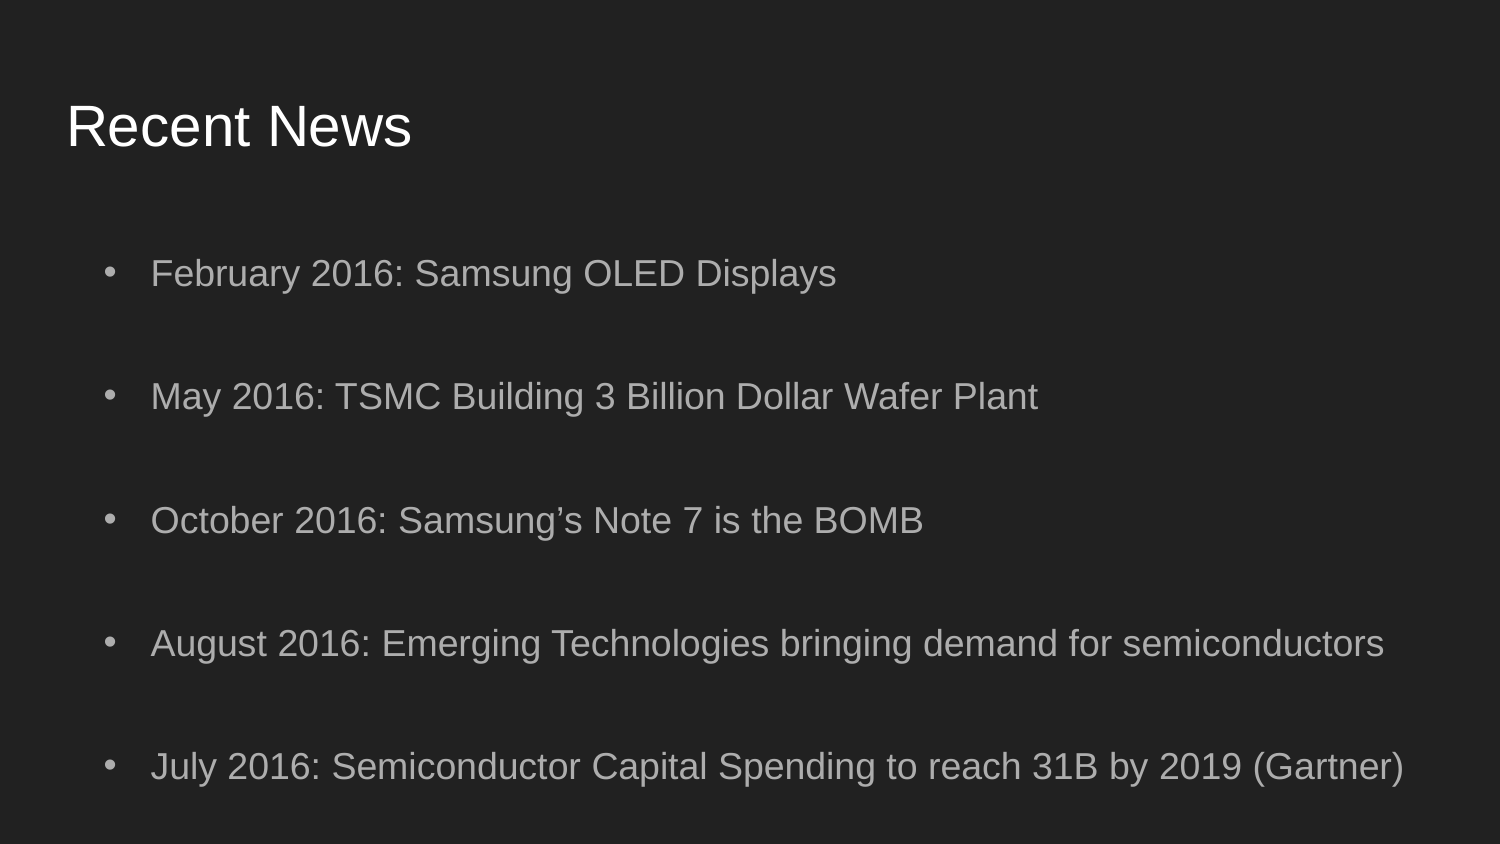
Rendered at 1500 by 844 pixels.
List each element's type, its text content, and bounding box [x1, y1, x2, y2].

list February 2016: Samsung OLED Displays May 2016: TSMC Building 3 Billion Dollar Wafer Plant October 2016: Samsung’s Note 7 is the BOMB August 2016: Emerging Technologies bringing demand for semiconductors July 2016: Semiconductor Capital Spending to reach 31B by 2019 (Gartner) [51, 189, 1449, 750]
title Recent News [51, 72, 1449, 167]
